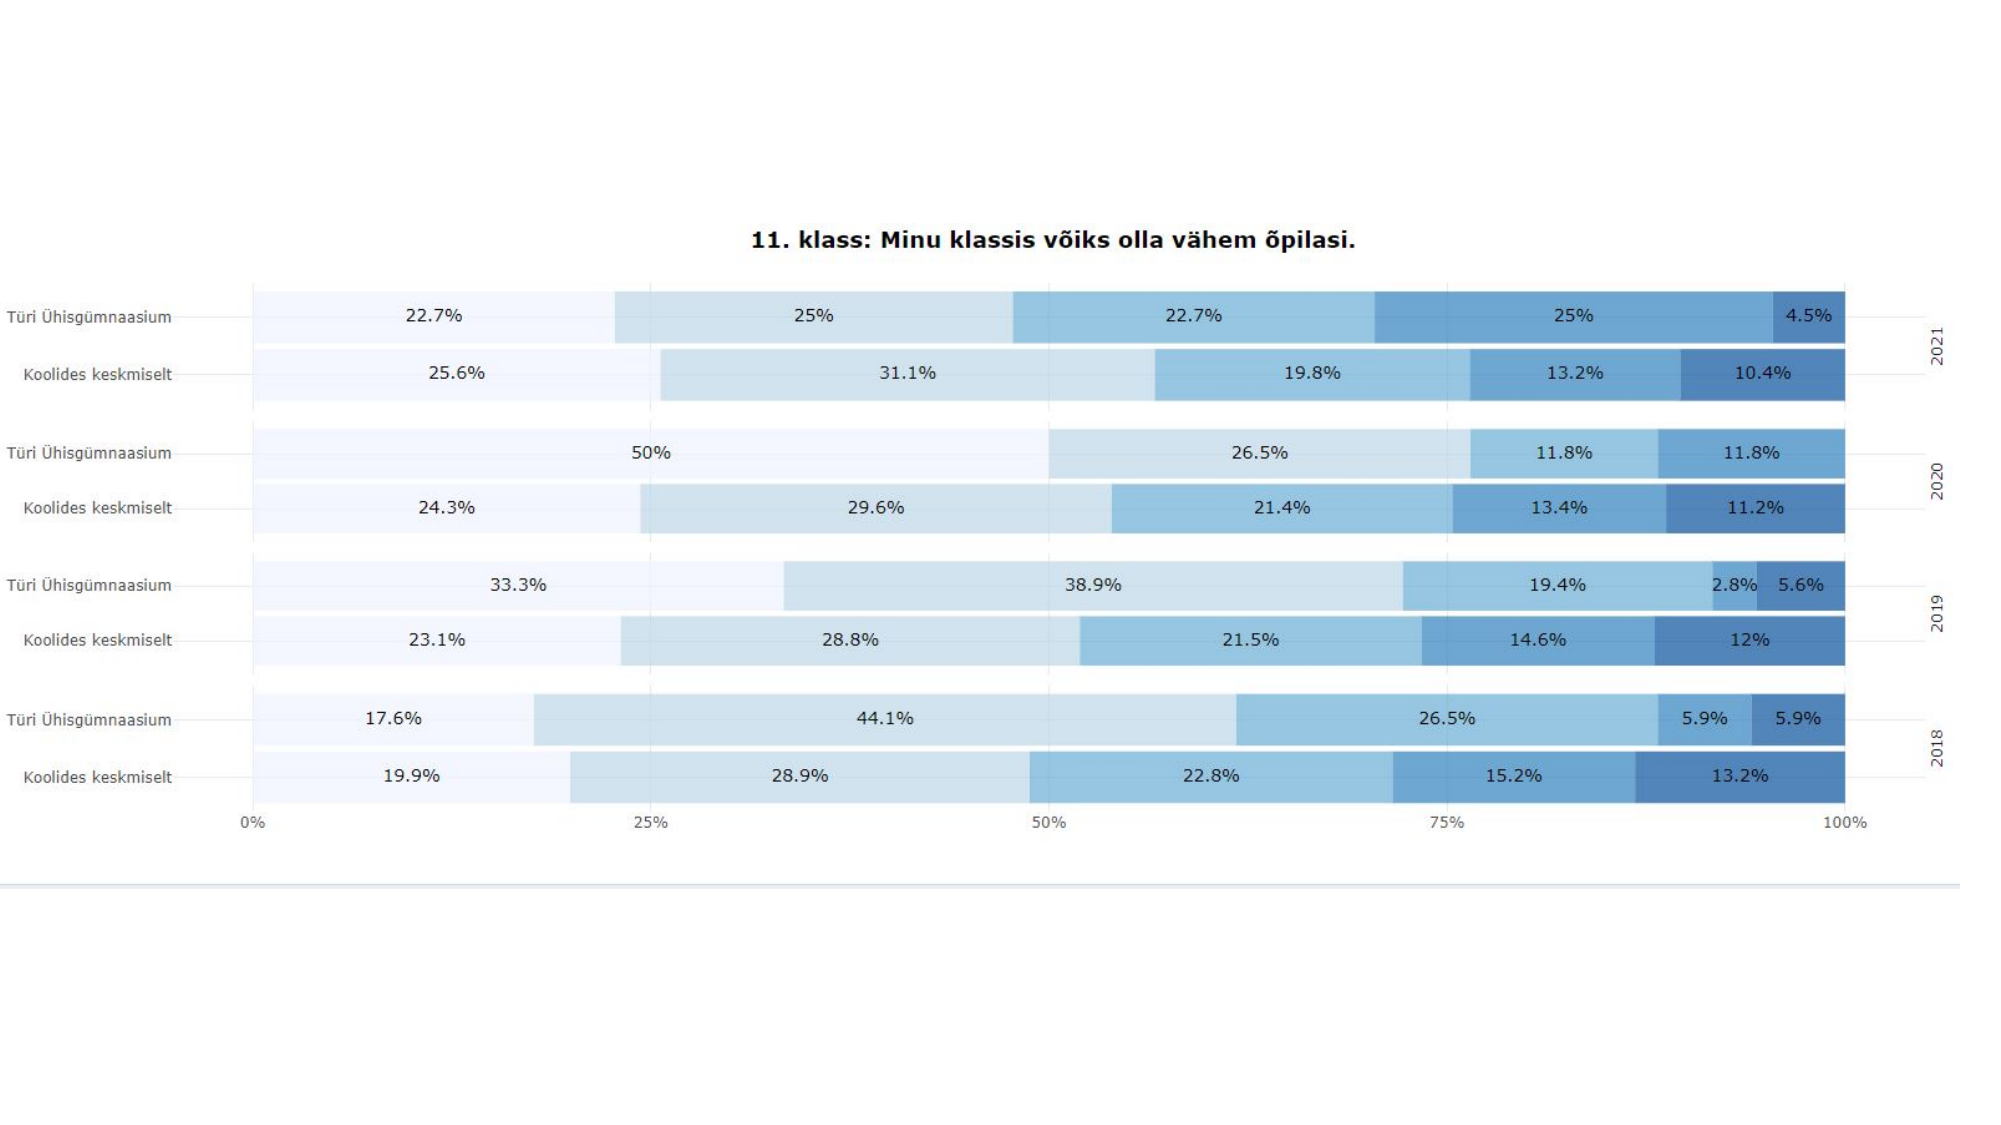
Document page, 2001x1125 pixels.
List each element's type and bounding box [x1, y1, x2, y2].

picture [0, 223, 1960, 889]
